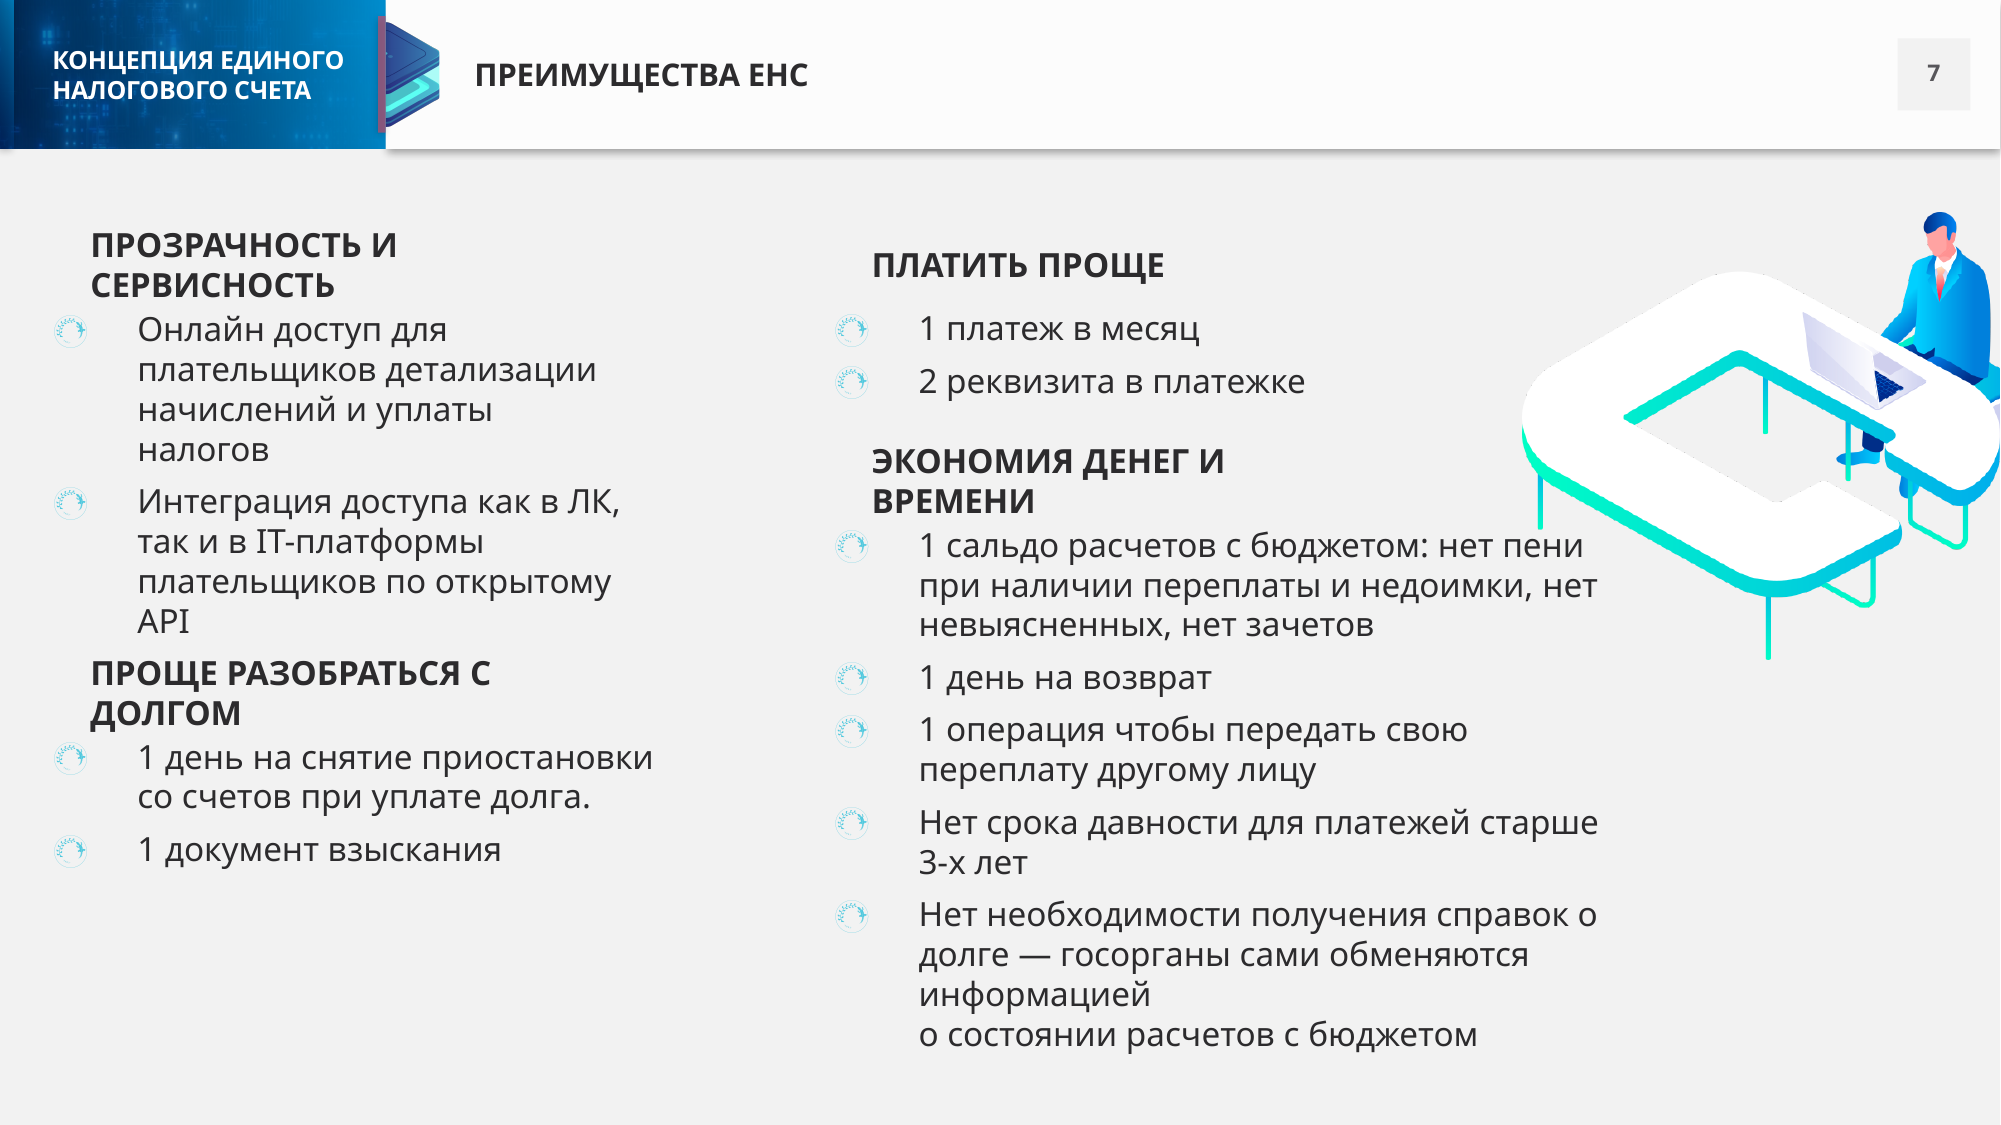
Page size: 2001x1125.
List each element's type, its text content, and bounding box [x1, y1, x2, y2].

text_box ПРОЗРАЧНОСТЬ И СЕРВИСНОСТЬ [90, 223, 586, 304]
picture [0, 0, 323, 149]
text_box ПРОЩЕ РАЗОБРАТЬСЯ С ДОЛГОМ [90, 652, 611, 732]
text_box 1 сальдо расчетов с бюджетом: нет пени при наличии переплаты и недоимки, нет невыясненных, нет зачетов 1 день на возврат 1 операция чтобы передать свою переплату другому лицу Нет срока давности для платежей старше 3-х лет Нет необходимости получения справок о долге — госорганы сами обменяются информацией о состоянии расчетов с бюджетом [871, 523, 1616, 1053]
text_box ЭКОНОМИЯ ДЕНЕГ И ВРЕМЕНИ [871, 440, 1314, 520]
text_box 1 день на снятие приостановки со счетов при уплате долга. 1 документ взыскания [90, 735, 687, 869]
picture [305, 74, 310, 91]
text_box 1 платеж в месяц 2 реквизита в платежке [871, 307, 1309, 400]
picture [289, 52, 295, 64]
text_box ПЛАТИТЬ ПРОЩЕ [871, 243, 1237, 284]
text_box Онлайн доступ для плательщиков детализации начислений и уплаты налогов Интеграция доступа как в ЛК, так и в IT-платформы плательщиков по открытому API [90, 308, 634, 641]
picture [1522, 211, 2000, 660]
text_box ПРЕИМУЩЕСТВА ЕНС [474, 0, 1632, 149]
picture [386, 22, 440, 127]
